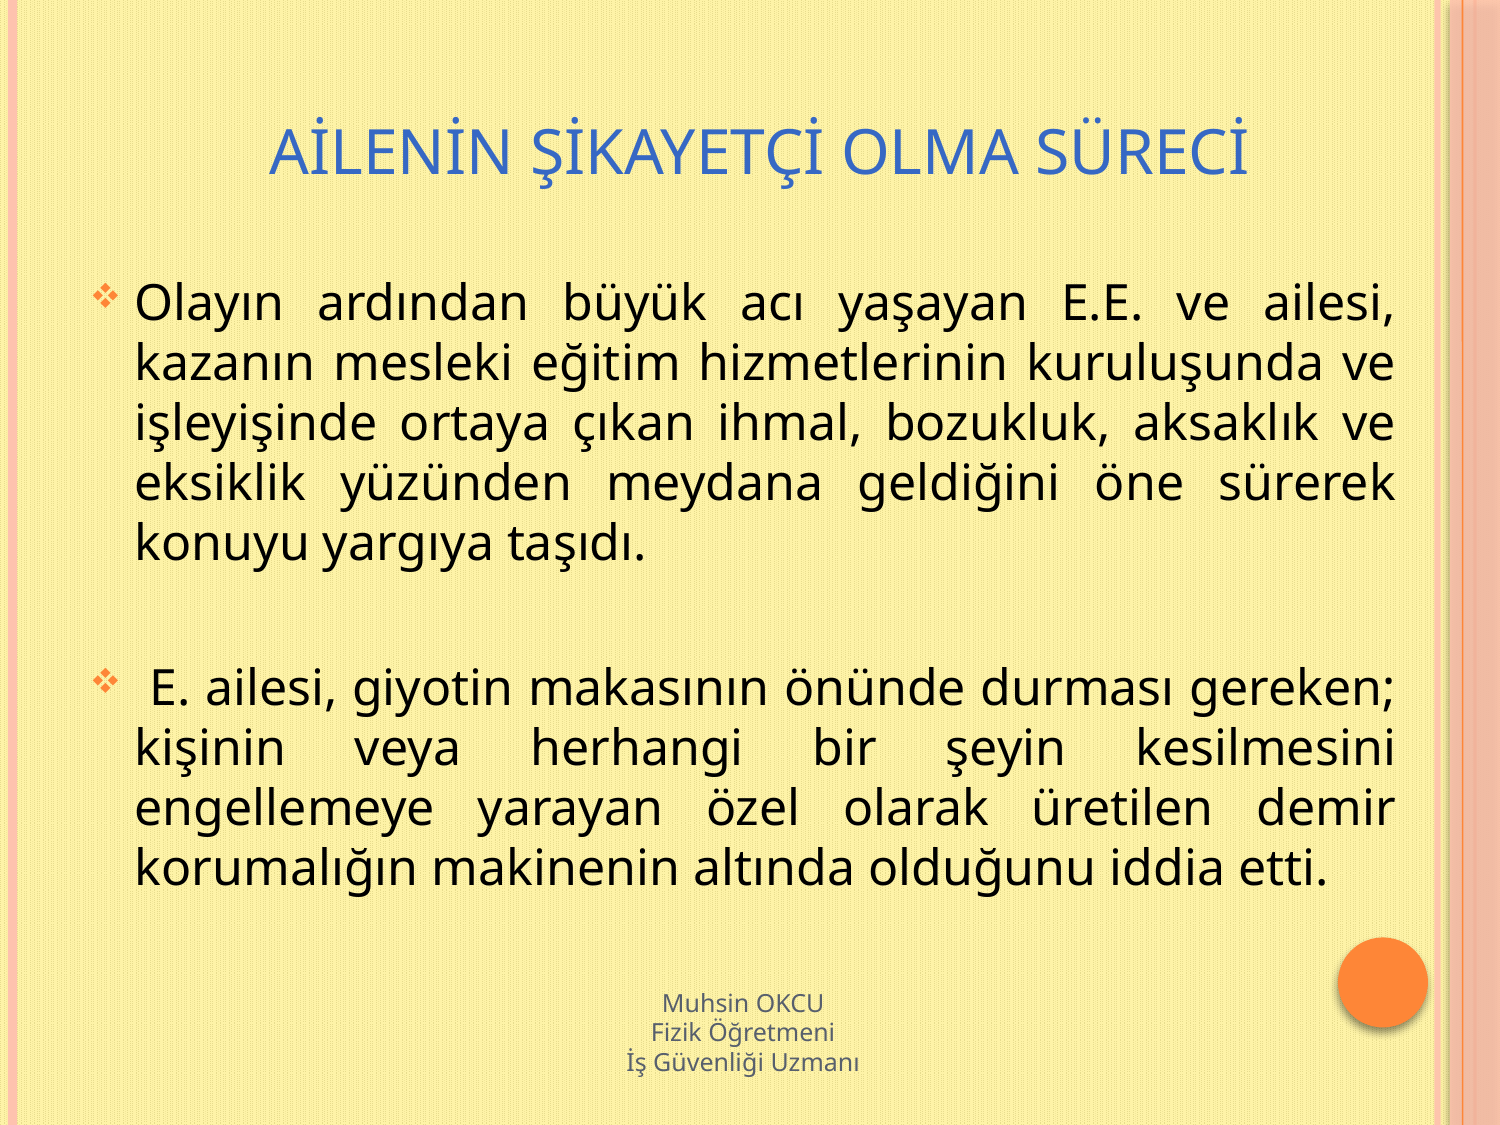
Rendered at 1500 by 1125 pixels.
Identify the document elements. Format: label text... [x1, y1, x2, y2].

list Olayın ardından büyük acı yaşayan E.E. ve ailesi, kazanın mesleki eğitim hizmetlerinin kuruluşunda ve işleyişinde ortaya çıkan ihmal, bozukluk, aksaklık ve eksiklik yüzünden meydana geldiğini öne sürerek konuyu yargıya taşıdı. E. ailesi, giyotin makasının önünde durması gereken; kişinin veya herhangi bir şeyin kesilmesini engellemeye yarayan özel olarak üretilen demir korumalığın makinenin altında olduğunu iddia etti. [75, 262, 1412, 1062]
title AİLENİN ŞİKAYETÇİ OLMA SÜRECİ [147, 54, 1373, 194]
footer Muhsin OKCU Fizik Öğretmeni İş Güvenliği Uzmanı [480, 1001, 1006, 1062]
